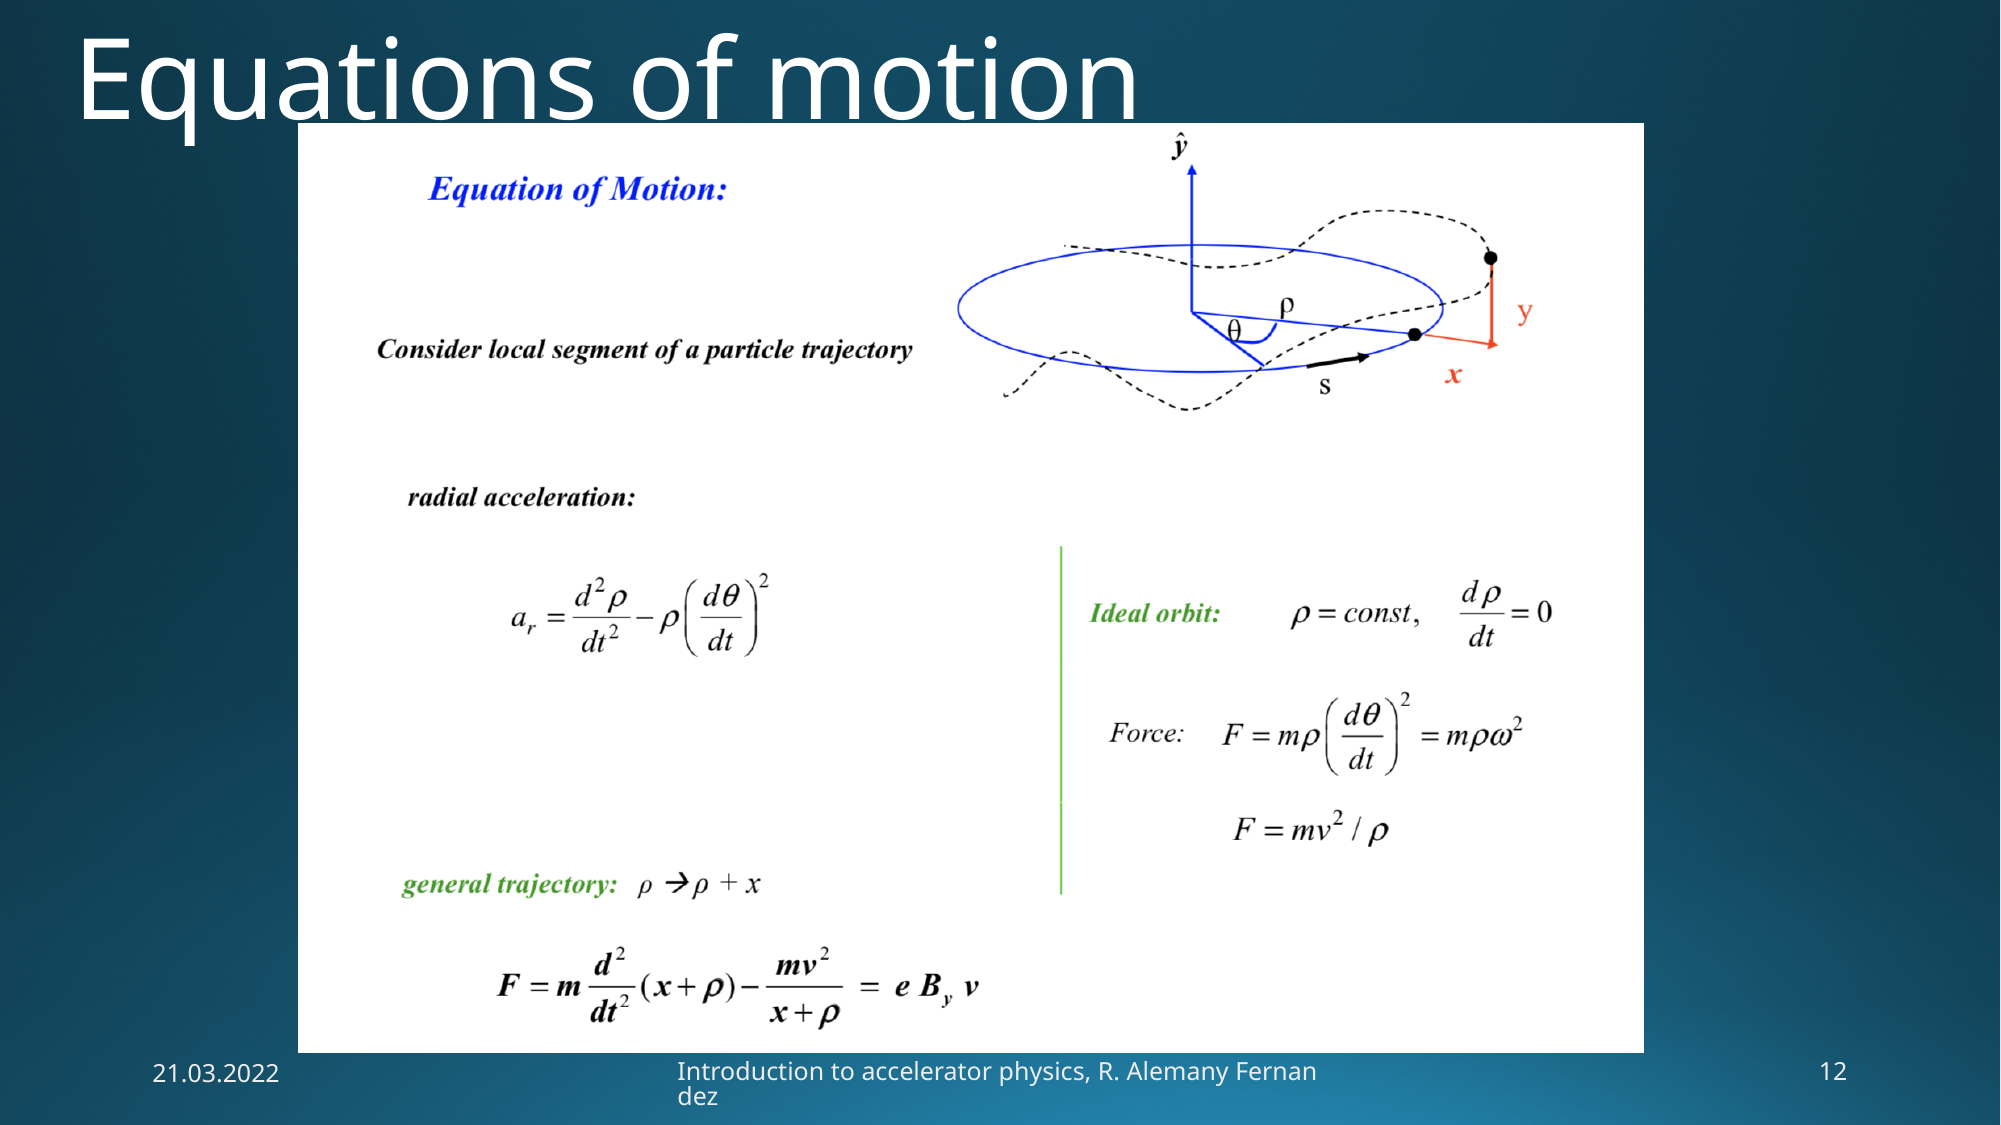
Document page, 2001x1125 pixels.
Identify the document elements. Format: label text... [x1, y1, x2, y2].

picture [0, 0, 2001, 1125]
title Equations of motion [58, 0, 2000, 192]
footer Introduction to accelerator physics, R. Alemany Fernandez [662, 1053, 1338, 1103]
slide_number 12 [1412, 1042, 1863, 1103]
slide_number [137, 1042, 588, 1103]
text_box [298, 123, 1644, 1053]
